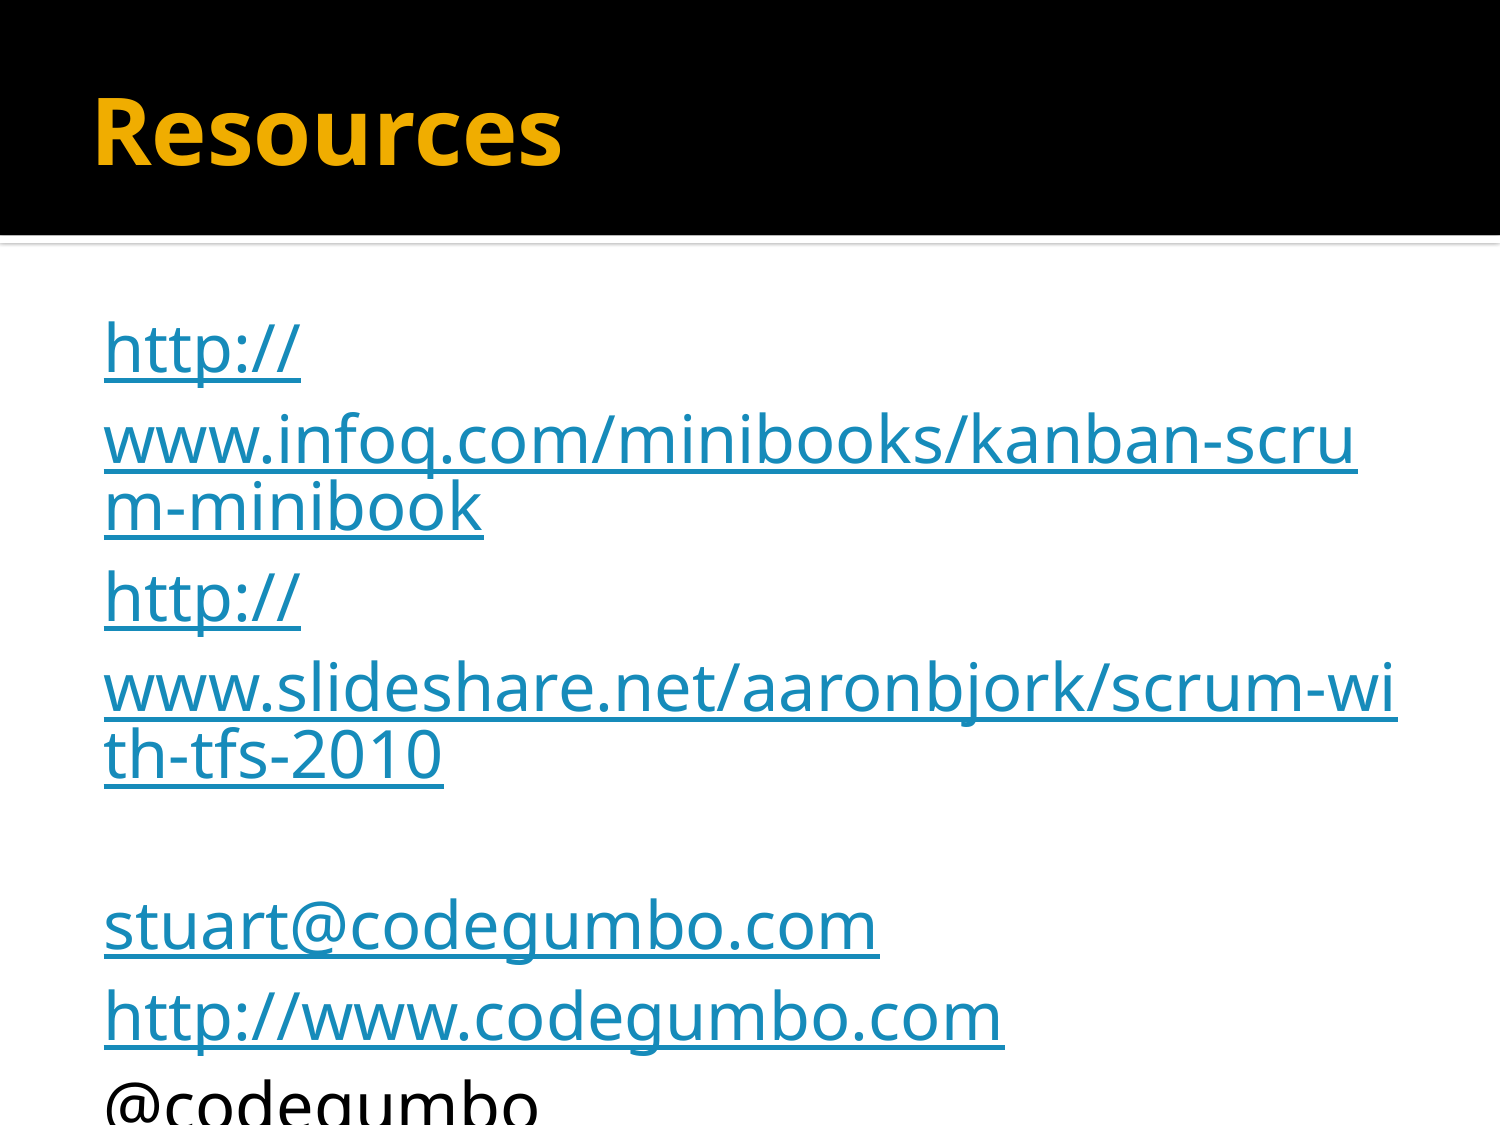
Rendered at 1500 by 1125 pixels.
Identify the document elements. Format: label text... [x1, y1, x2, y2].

title Resources [75, 25, 1425, 231]
list http://www.infoq.com/minibooks/kanban-scrum-minibook http://www.slideshare.net/aaronbjork/scrum-with-tfs-2010 stuart@codegumbo.com http://www.codegumbo.com @codegumbo [75, 291, 1425, 1050]
